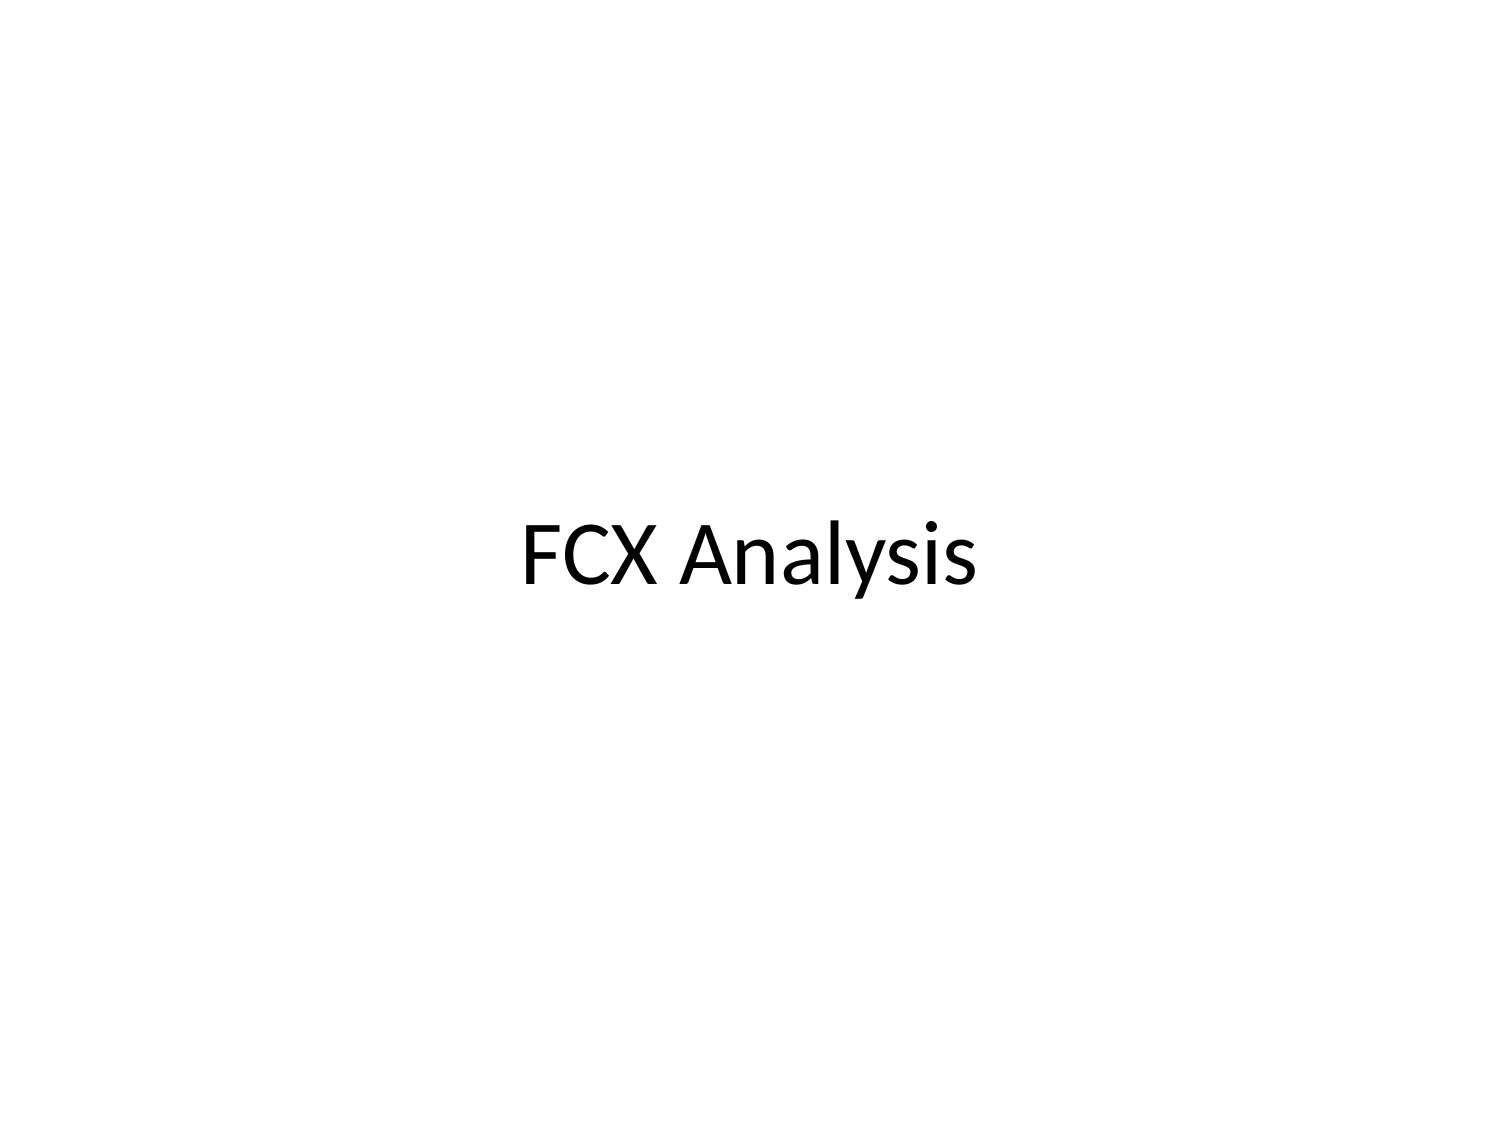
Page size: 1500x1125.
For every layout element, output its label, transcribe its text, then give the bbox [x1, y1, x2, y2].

title FCX Analysis [75, 45, 1425, 1050]
